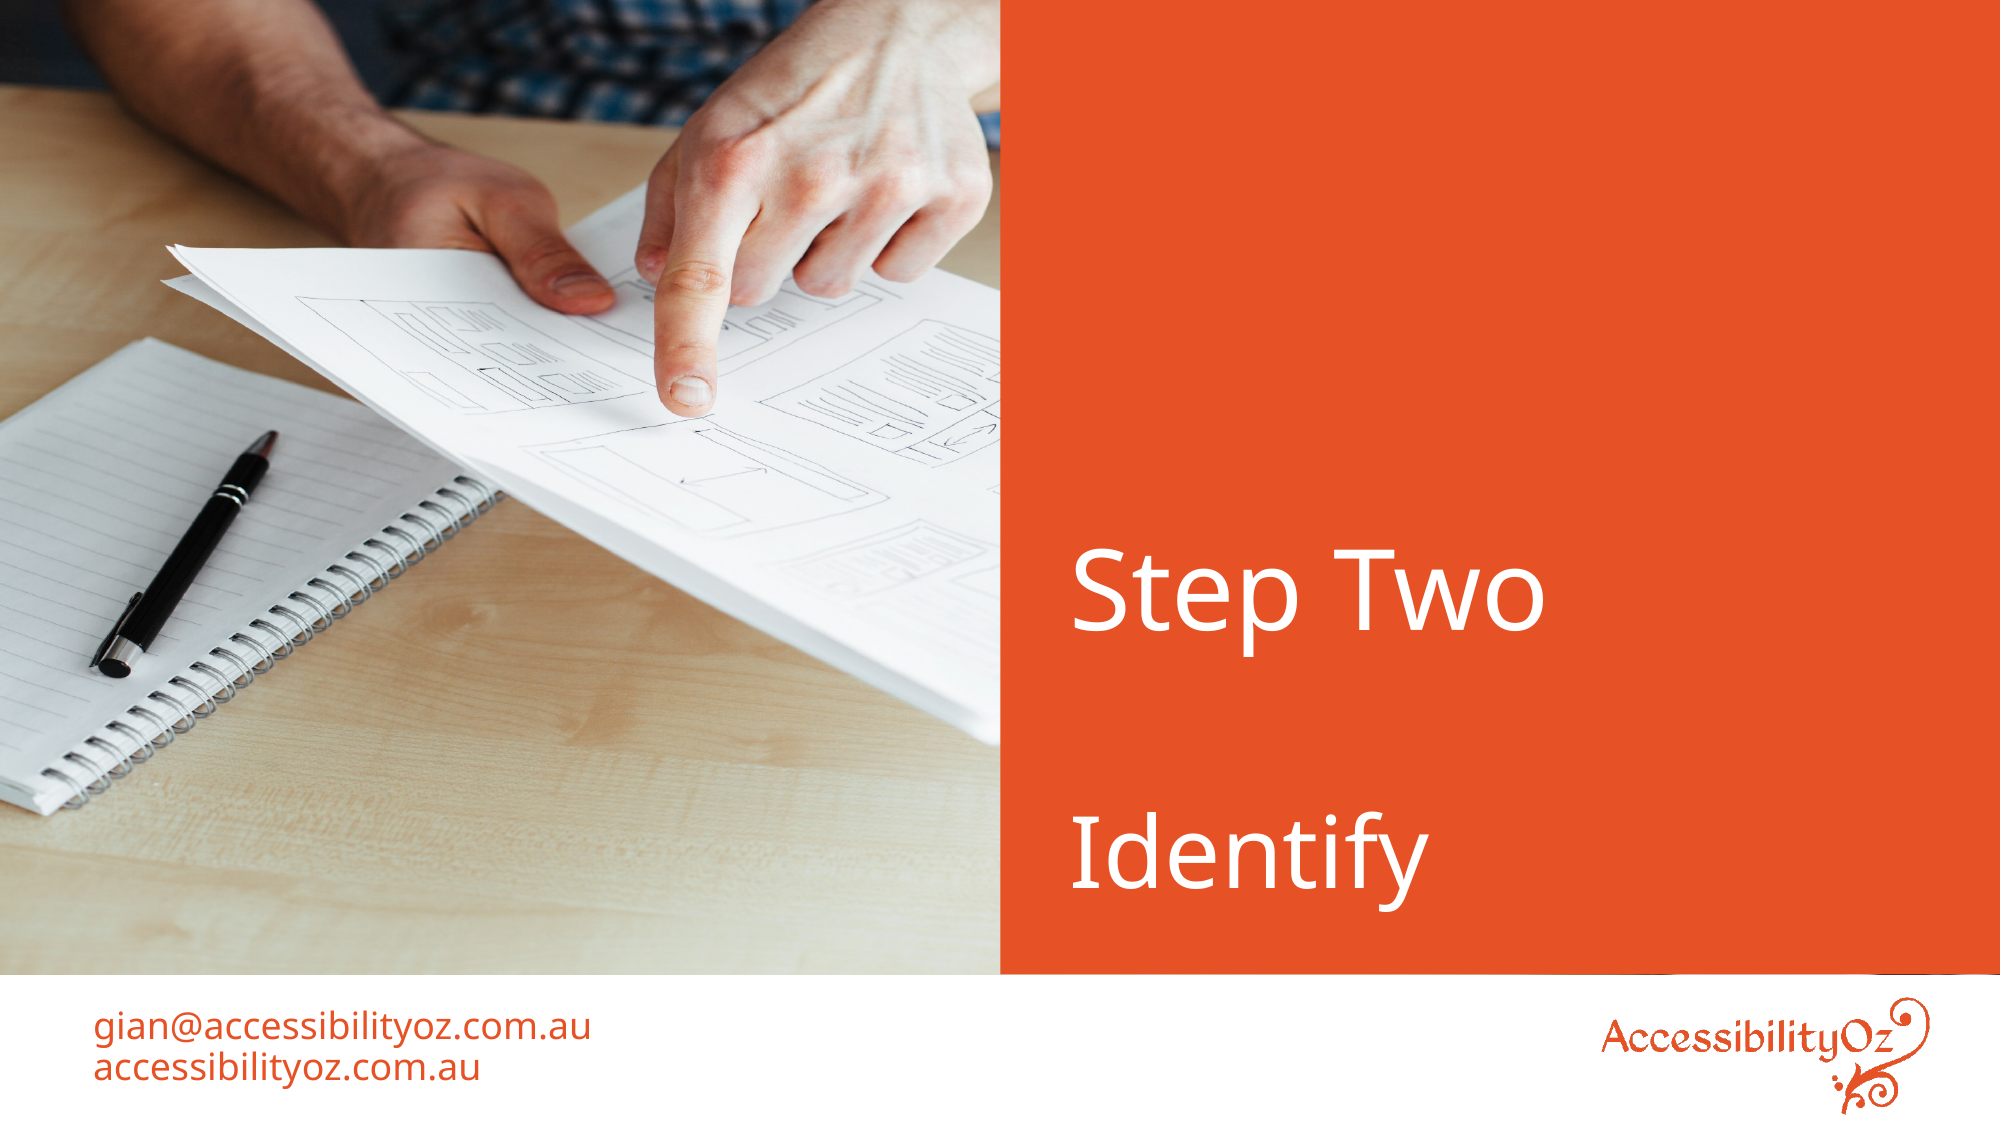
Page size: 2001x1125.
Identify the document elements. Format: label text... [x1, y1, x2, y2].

title Step Two [1052, 182, 1951, 665]
picture [0, 0, 1000, 975]
picture [1568, 957, 1962, 1125]
list Identify [1054, 687, 1949, 918]
